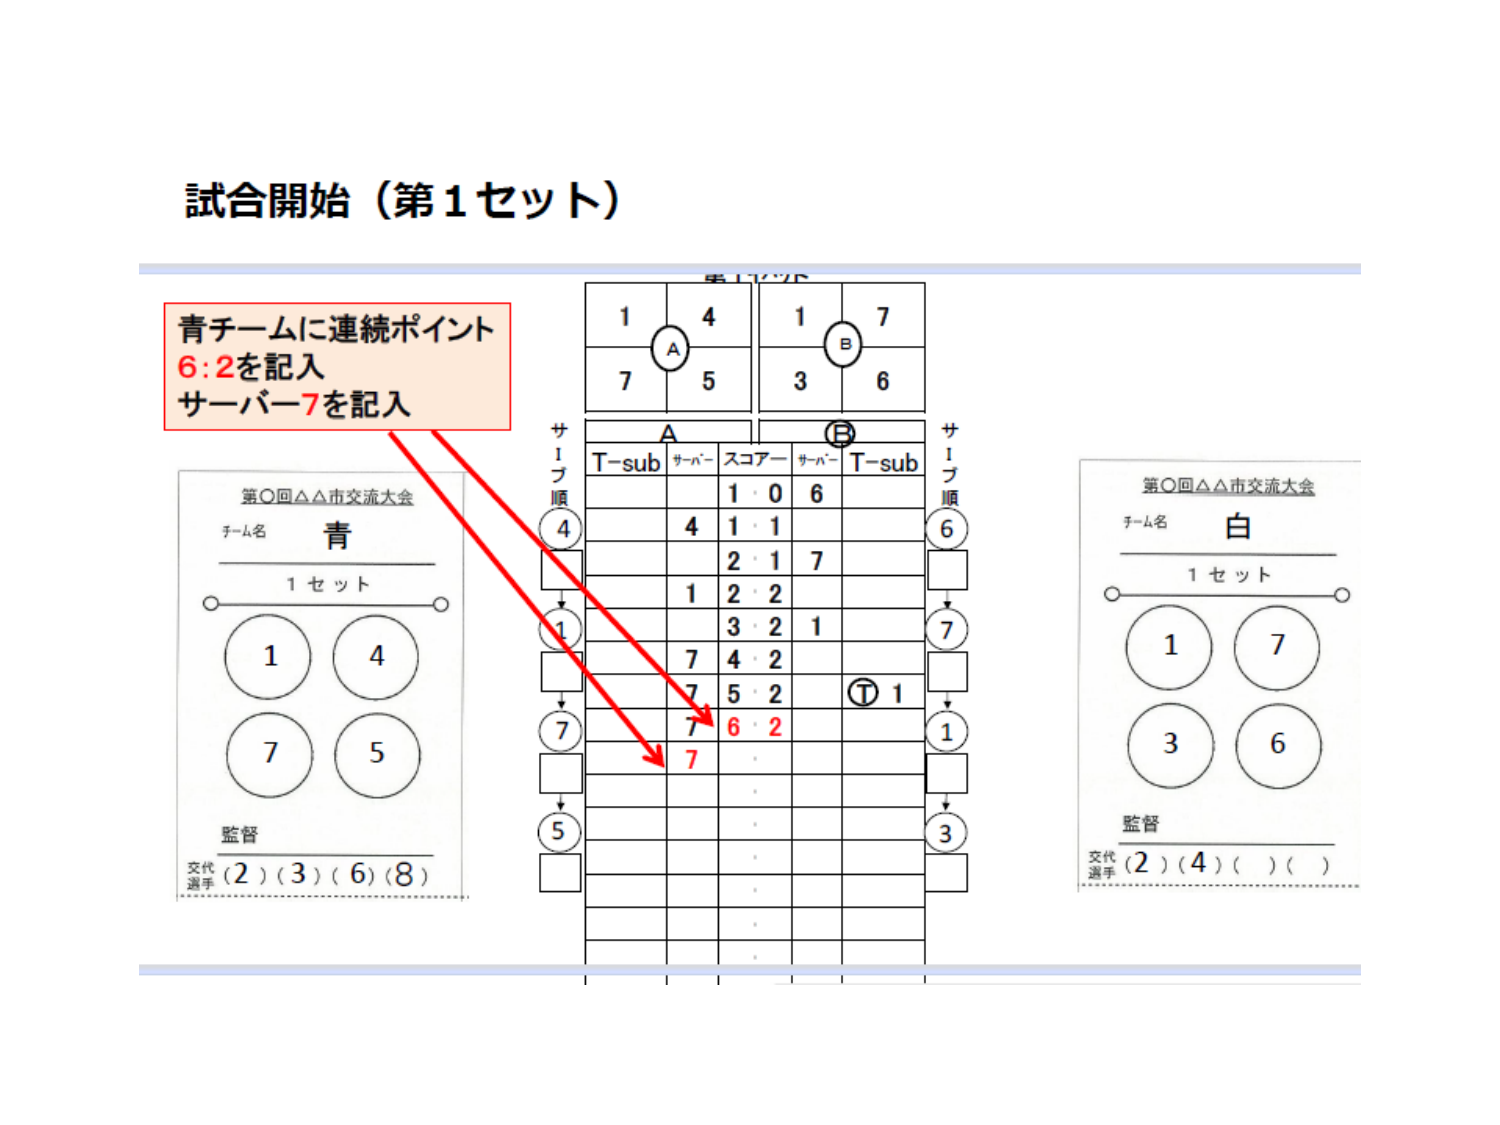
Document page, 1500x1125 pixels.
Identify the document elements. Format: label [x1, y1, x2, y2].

picture [139, 140, 1361, 985]
